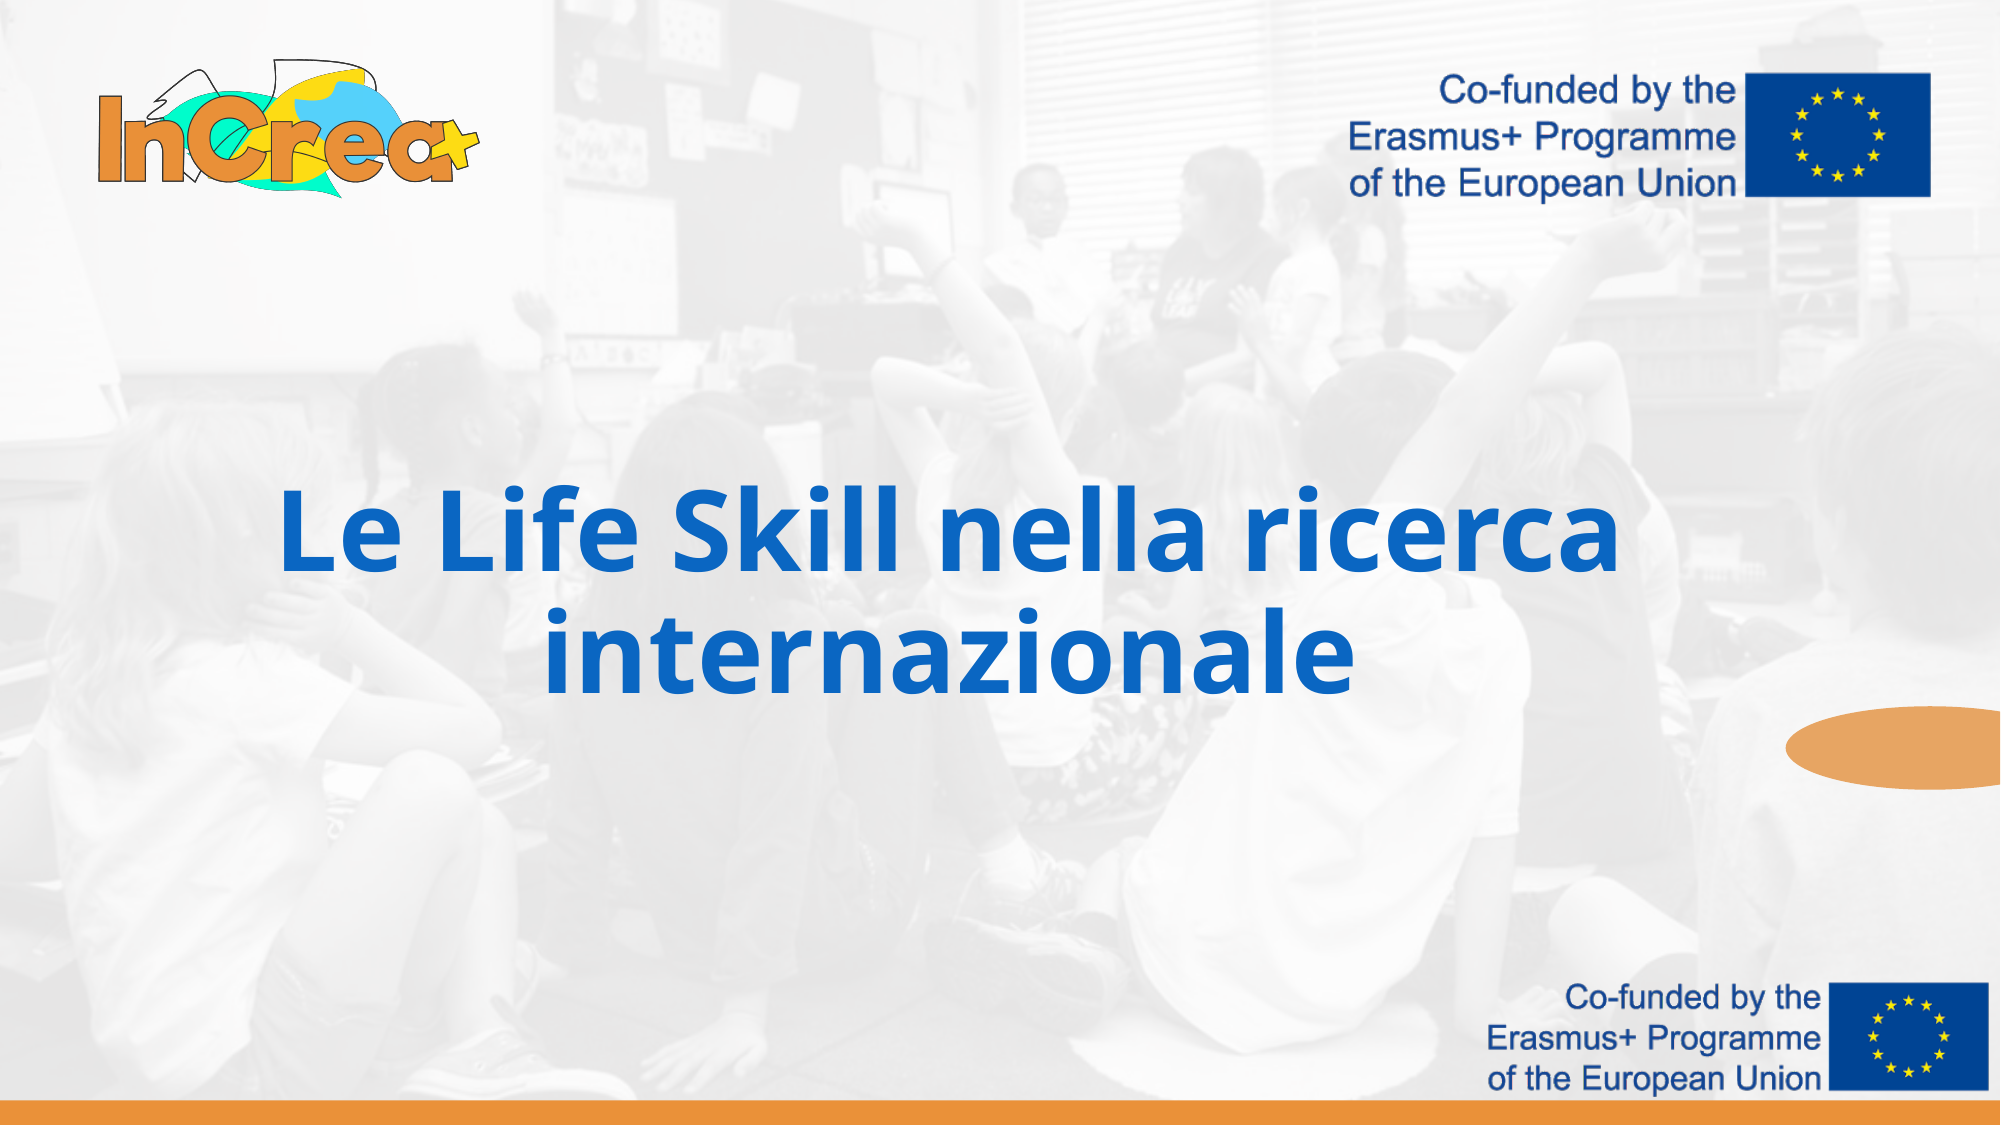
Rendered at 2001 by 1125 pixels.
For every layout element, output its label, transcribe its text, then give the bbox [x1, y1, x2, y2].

picture [1331, 69, 1944, 209]
picture [1472, 979, 2000, 1101]
picture [93, 52, 482, 203]
list Le Life Skill nella ricerca internazionale [237, 467, 1663, 605]
